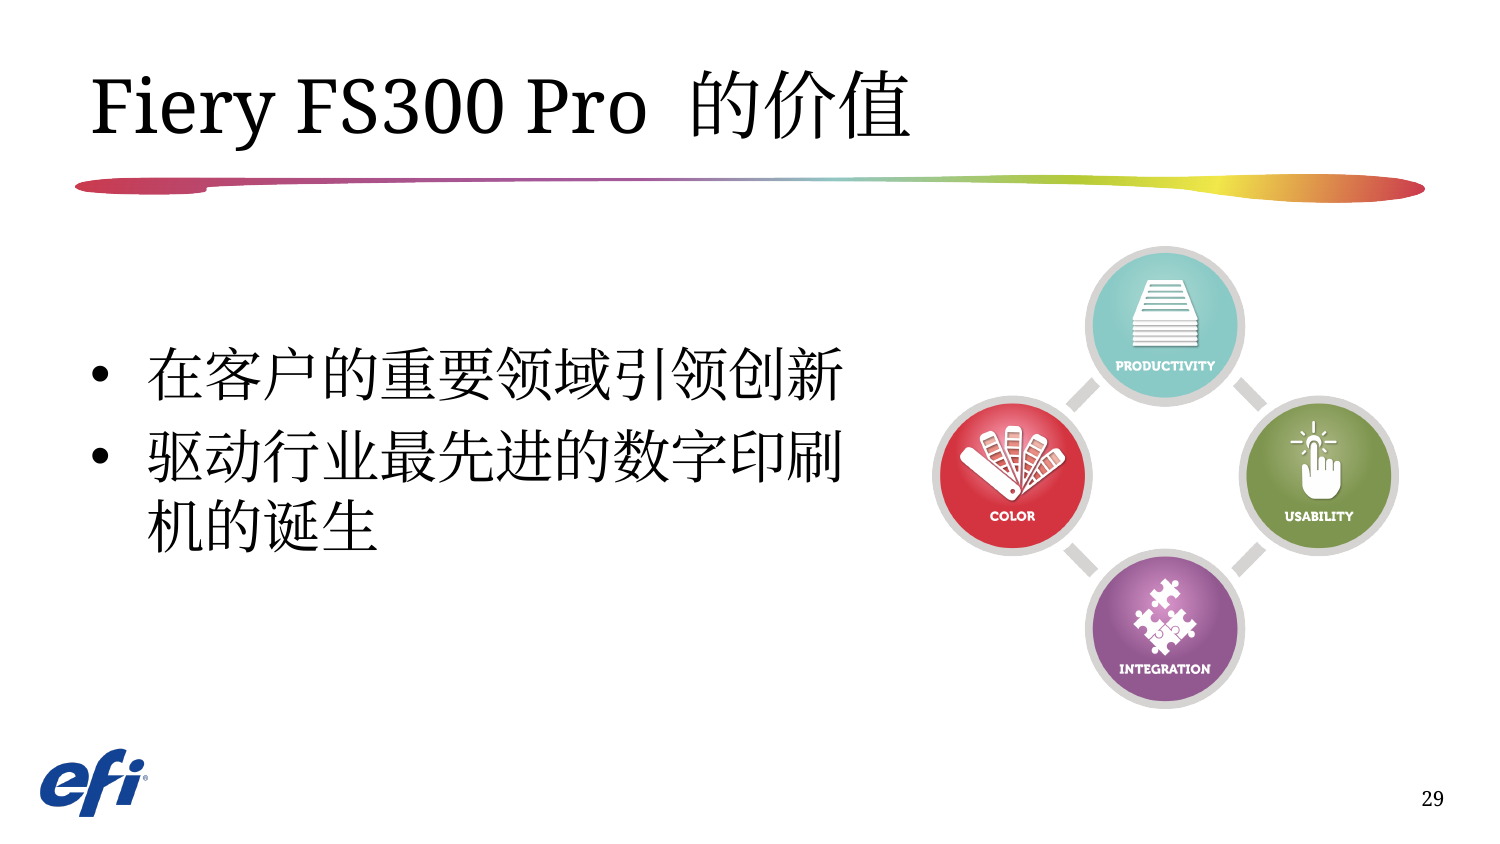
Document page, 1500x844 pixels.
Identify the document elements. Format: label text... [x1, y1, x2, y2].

picture [932, 246, 1399, 709]
picture [75, 175, 1425, 203]
slide_number 29 [1334, 777, 1460, 823]
title Fiery FS300 Pro 的价值 [75, 33, 1425, 175]
list 在客户的重要领域引领创新 驱动行业最先进的数字印刷机的诞生 [75, 331, 906, 757]
